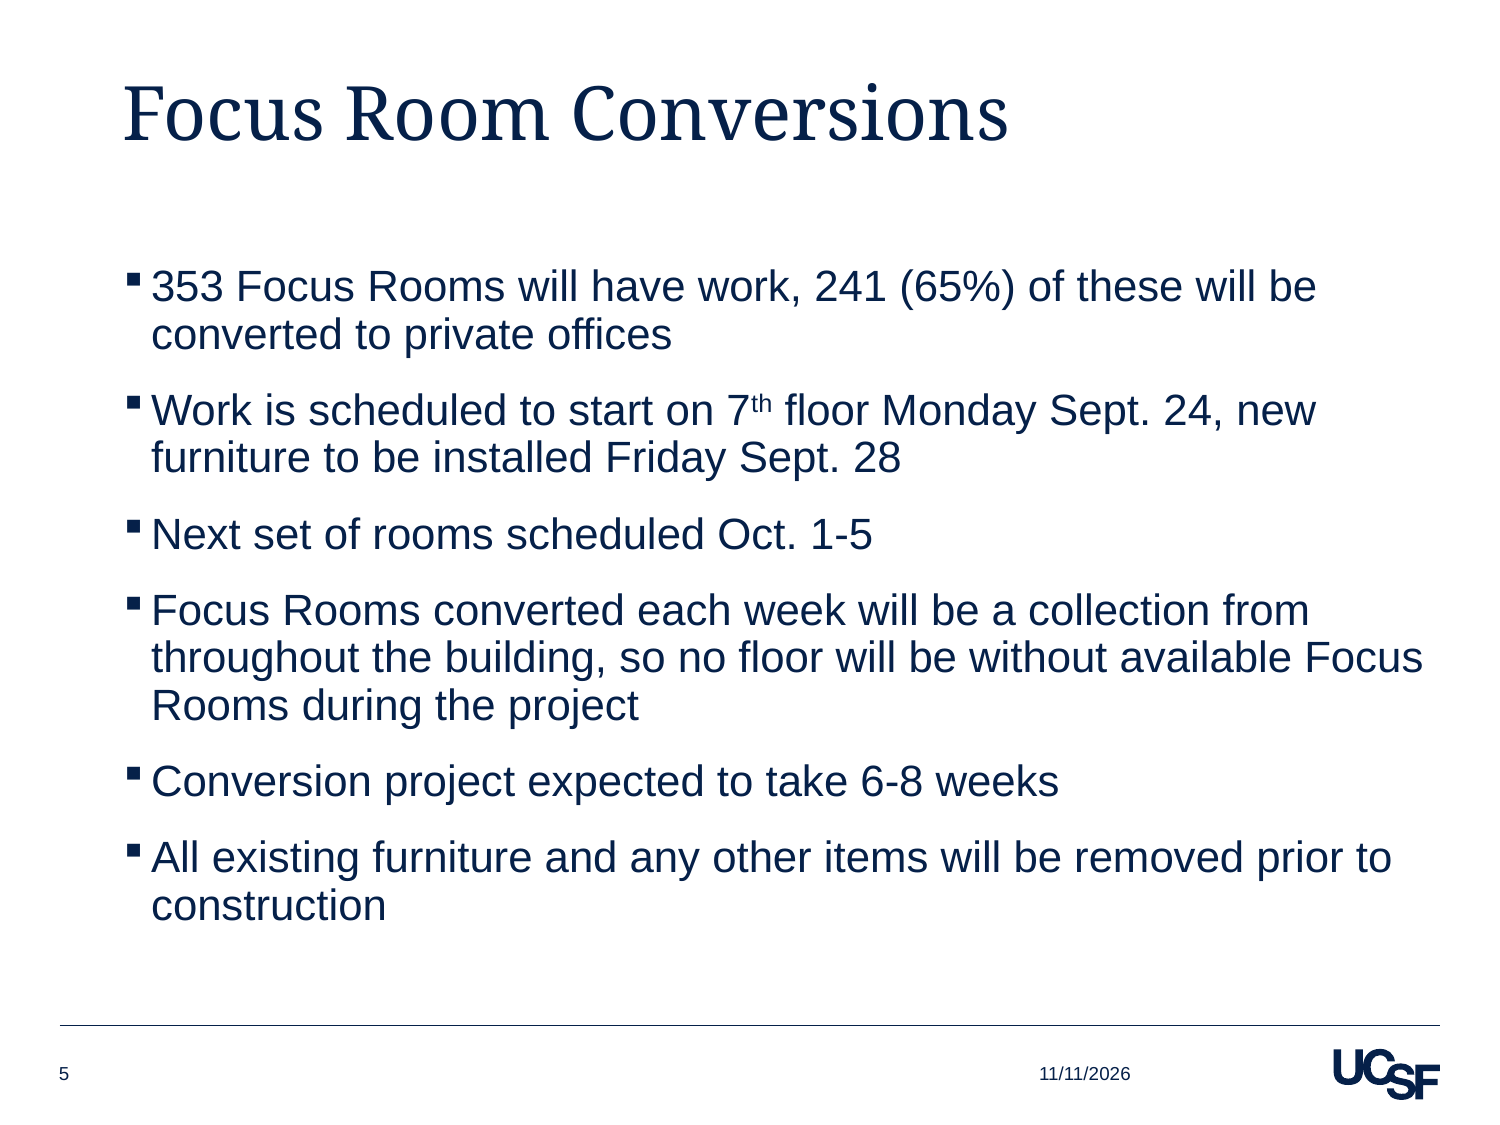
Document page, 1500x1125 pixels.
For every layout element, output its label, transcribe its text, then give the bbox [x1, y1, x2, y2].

title Focus Room Conversions [107, 71, 1435, 167]
slide_number 5 [58, 1058, 100, 1085]
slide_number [1039, 1058, 1192, 1084]
list 353 Focus Rooms will have work, 241 (65%) of these will be converted to private offices Work is scheduled to start on 7th floor Monday Sept. 24, new furniture to be installed Friday Sept. 28 Next set of rooms scheduled Oct. 1-5 Focus Rooms converted each week will be a collection from throughout the building, so no floor will be without available Focus Rooms during the project Conversion project expected to take 6-8 weeks All existing furniture and any other items will be removed prior to construction [108, 256, 1475, 915]
